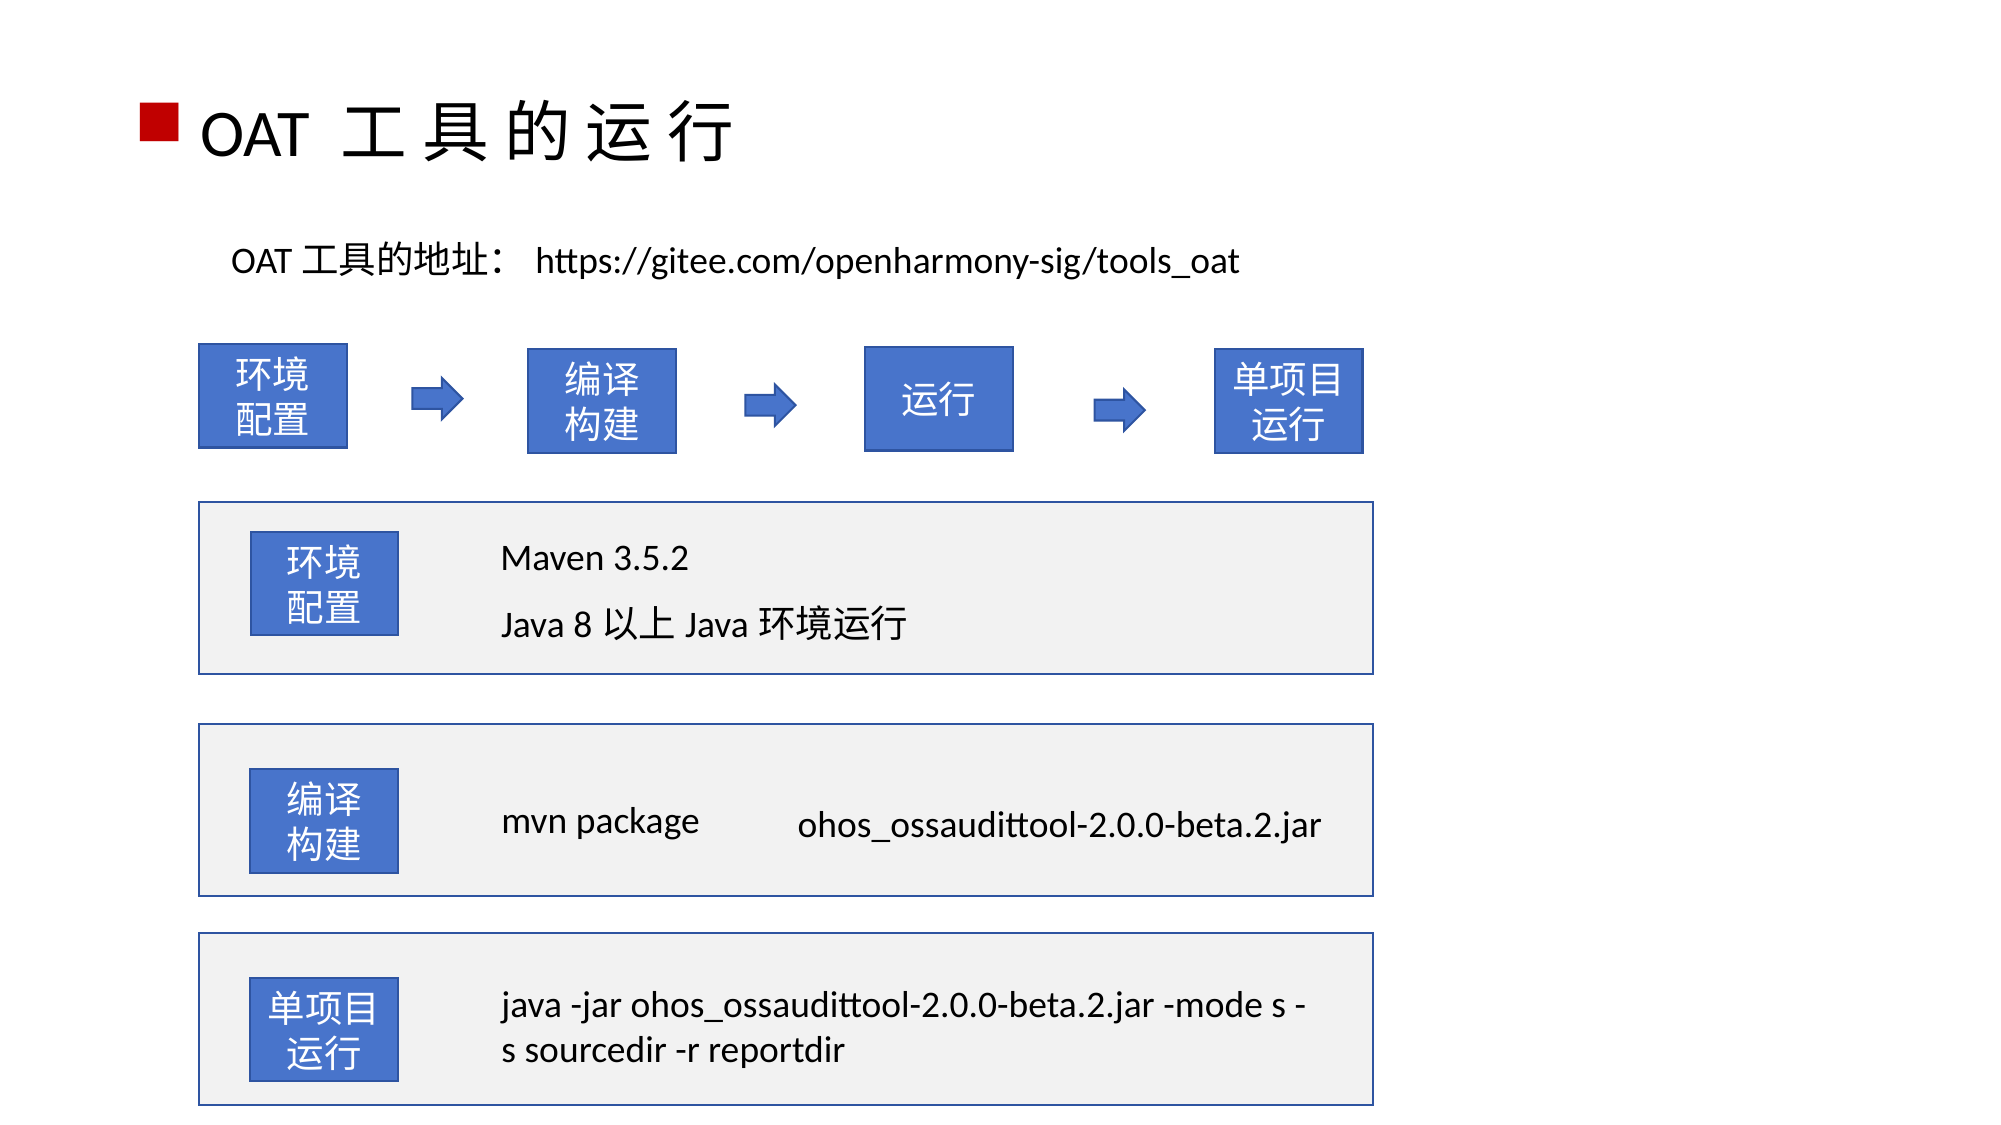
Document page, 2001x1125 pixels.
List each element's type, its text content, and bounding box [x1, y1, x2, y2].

text_box [198, 501, 1374, 675]
text_box [1093, 386, 1147, 434]
text_box ohos_ossaudittool-2.0.0-beta.2.jar [782, 793, 1363, 853]
text_box java -jar ohos_ossaudittool-2.0.0-beta.2.jar -mode s -s sourcedir -r reportdir [486, 972, 1337, 1077]
text_box 单项目运行 [1214, 348, 1364, 454]
text_box mvn package [486, 788, 797, 849]
text_box 环境 配置 [198, 343, 348, 449]
text_box 编译 构建 [249, 768, 399, 874]
text_box OAT 工 具 的 运 行 [119, 82, 1217, 178]
text_box [411, 375, 464, 422]
text_box [744, 382, 797, 429]
text_box 单项目运行 [249, 977, 399, 1082]
text_box 编译 构建 [527, 348, 677, 454]
text_box [198, 932, 1374, 1106]
text_box 环境 配置 [250, 531, 399, 636]
text_box OAT工具的地址：https://gitee.com/openharmony-sig/tools_oat [216, 229, 1438, 289]
text_box 运行 [864, 346, 1014, 452]
text_box Java 8以上Java环境运行 [486, 592, 980, 653]
text_box Maven 3.5.2 [485, 525, 979, 586]
text_box [198, 723, 1374, 897]
